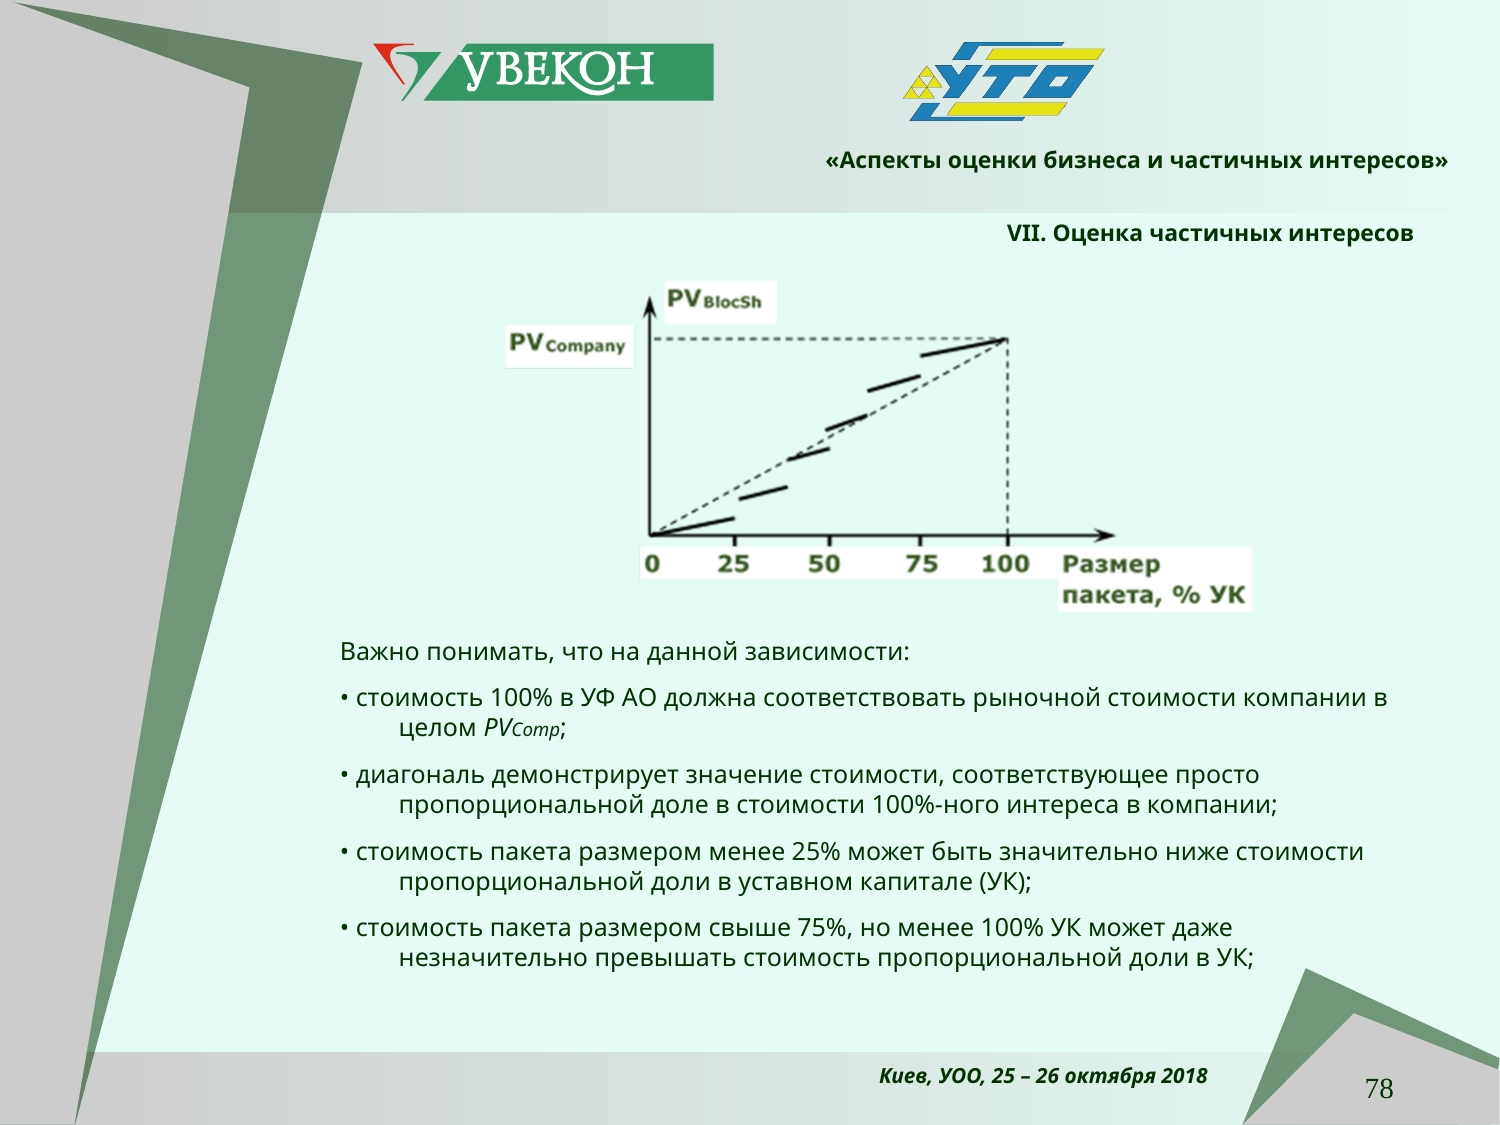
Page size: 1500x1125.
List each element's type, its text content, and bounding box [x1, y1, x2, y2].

list VII. Оценка частичных интересов Важно понимать, что на данной зависимости: • стоимость 100% в УФ АО должна соответствовать рыночной стоимости компании в целом PVComp; • диагональ демонстрирует значение стоимости, соответствующее просто пропорциональной доле в стоимости 100%-ного интереса в компании; • стоимость пакета размером менее 25% может быть значительно ниже стоимости пропорциональной доли в уставном капитале (УК); • стоимость пакета размером свыше 75%, но менее 100% УК может даже незначительно превышать стоимость пропорциональной доли в УК; [324, 210, 1430, 1032]
text_box Киев, УОО, 25 – 26 октября 2018 [525, 1051, 1223, 1096]
picture [477, 255, 1277, 623]
slide_number 78 [1299, 1052, 1459, 1122]
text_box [371, 42, 716, 103]
picture [903, 42, 1105, 121]
title «Аспекты оценки бизнеса и частичных интересов» [632, 140, 1465, 181]
